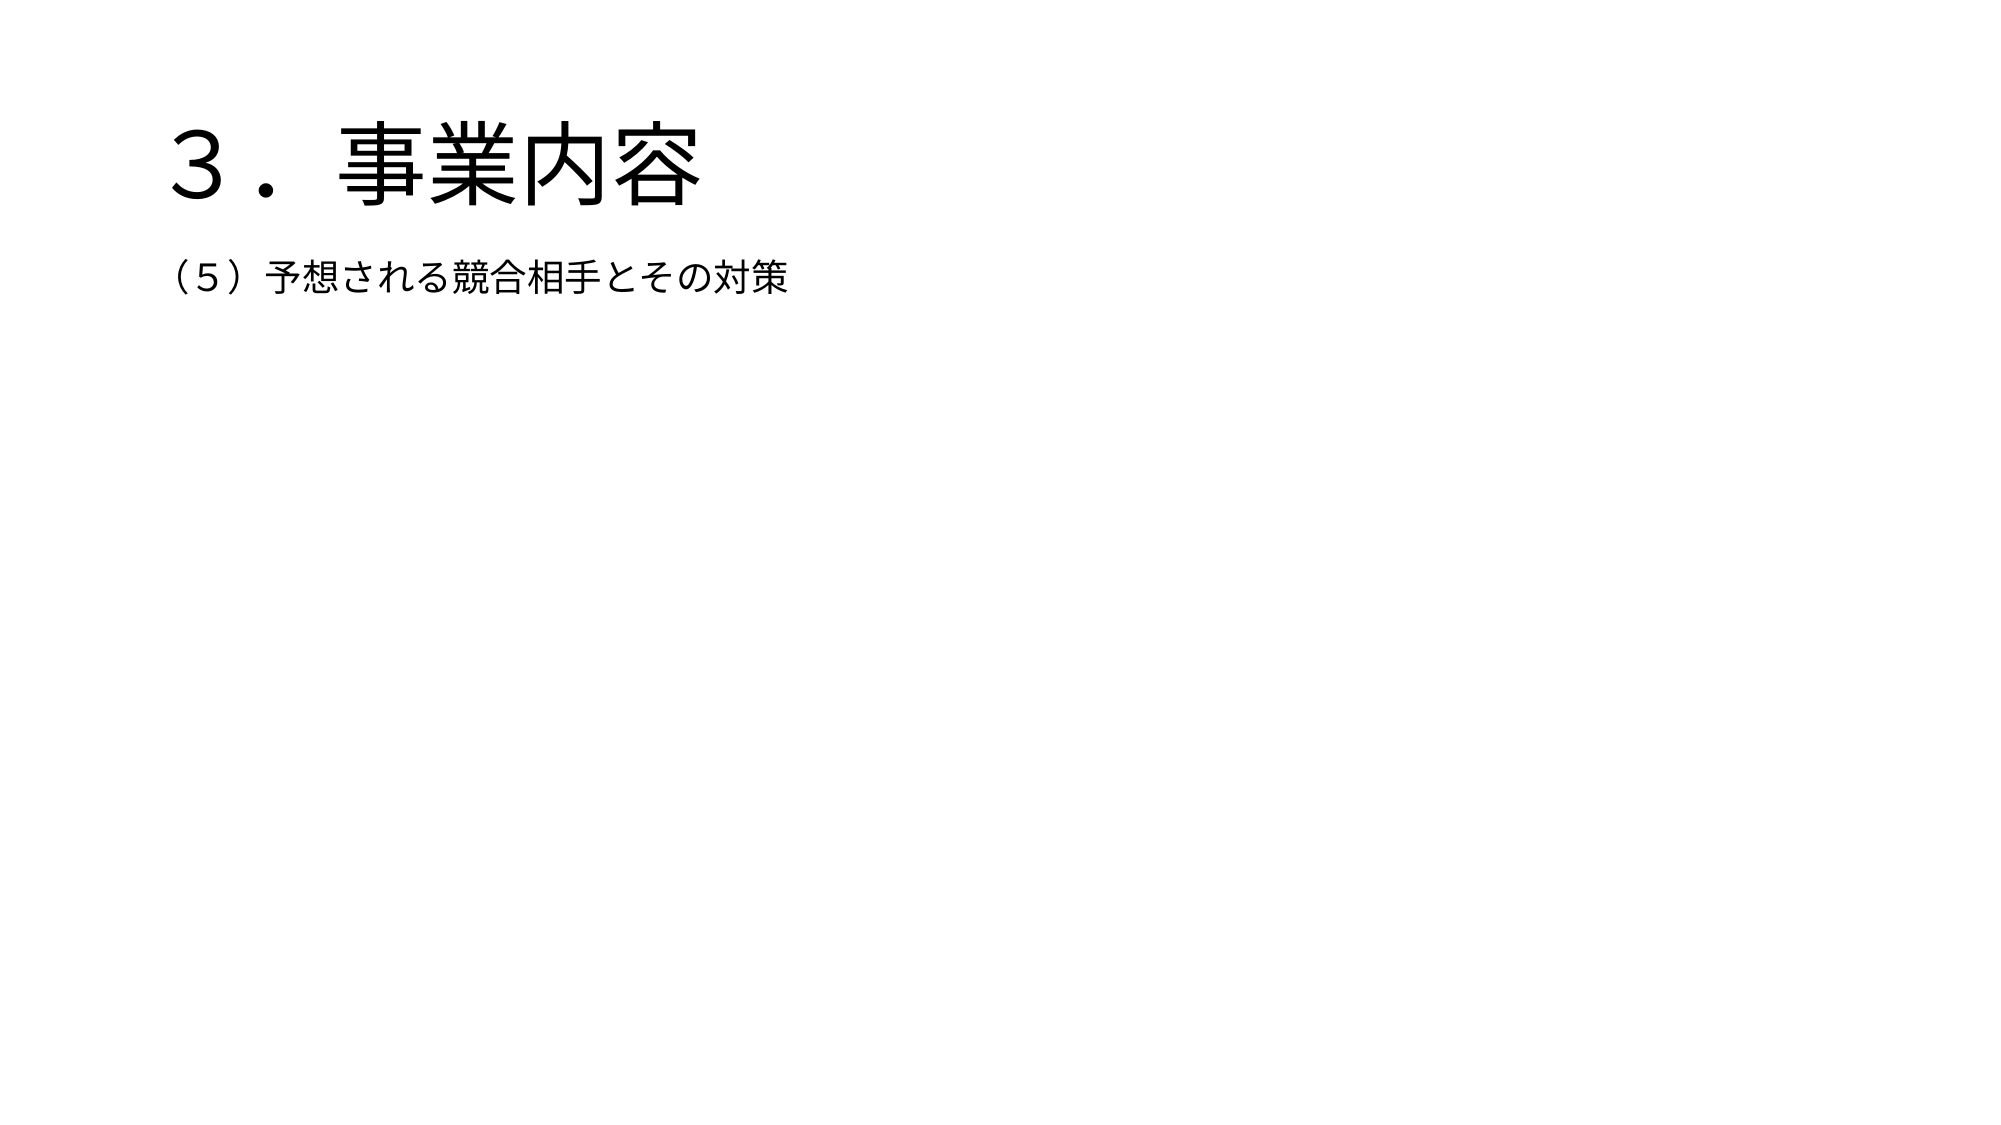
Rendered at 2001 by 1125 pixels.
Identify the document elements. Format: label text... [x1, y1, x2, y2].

title ３．事業内容 [137, 59, 1863, 278]
text_box （５）予想される競合相手とその対策 [137, 278, 1863, 352]
